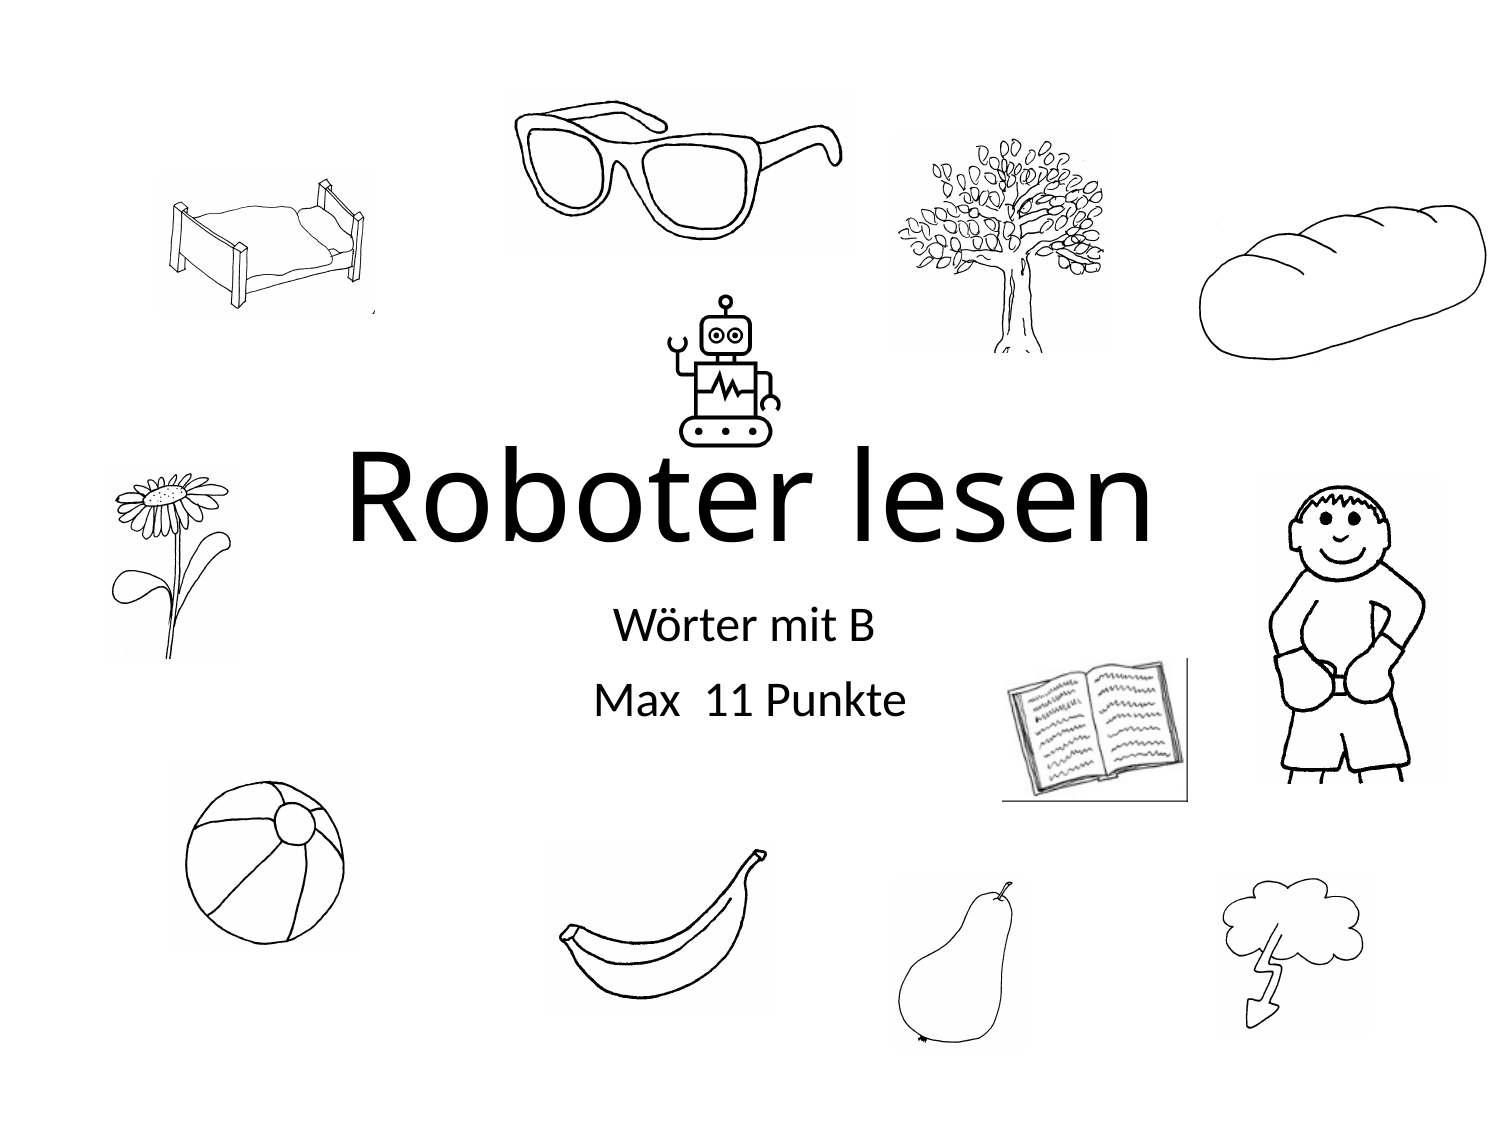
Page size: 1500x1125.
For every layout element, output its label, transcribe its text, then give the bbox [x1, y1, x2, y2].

picture [173, 762, 359, 954]
picture [1254, 475, 1443, 784]
picture [1215, 871, 1371, 1035]
picture [545, 841, 777, 1014]
picture [636, 283, 815, 462]
picture [893, 878, 1028, 1050]
picture [104, 466, 238, 659]
picture [1002, 658, 1188, 802]
picture [158, 174, 375, 314]
subtitle Wörter mit B Max 11 Punkte [187, 590, 1313, 863]
picture [893, 134, 1112, 353]
picture [503, 89, 854, 252]
title Roboter lesen [112, 184, 1388, 576]
picture [1190, 191, 1497, 375]
